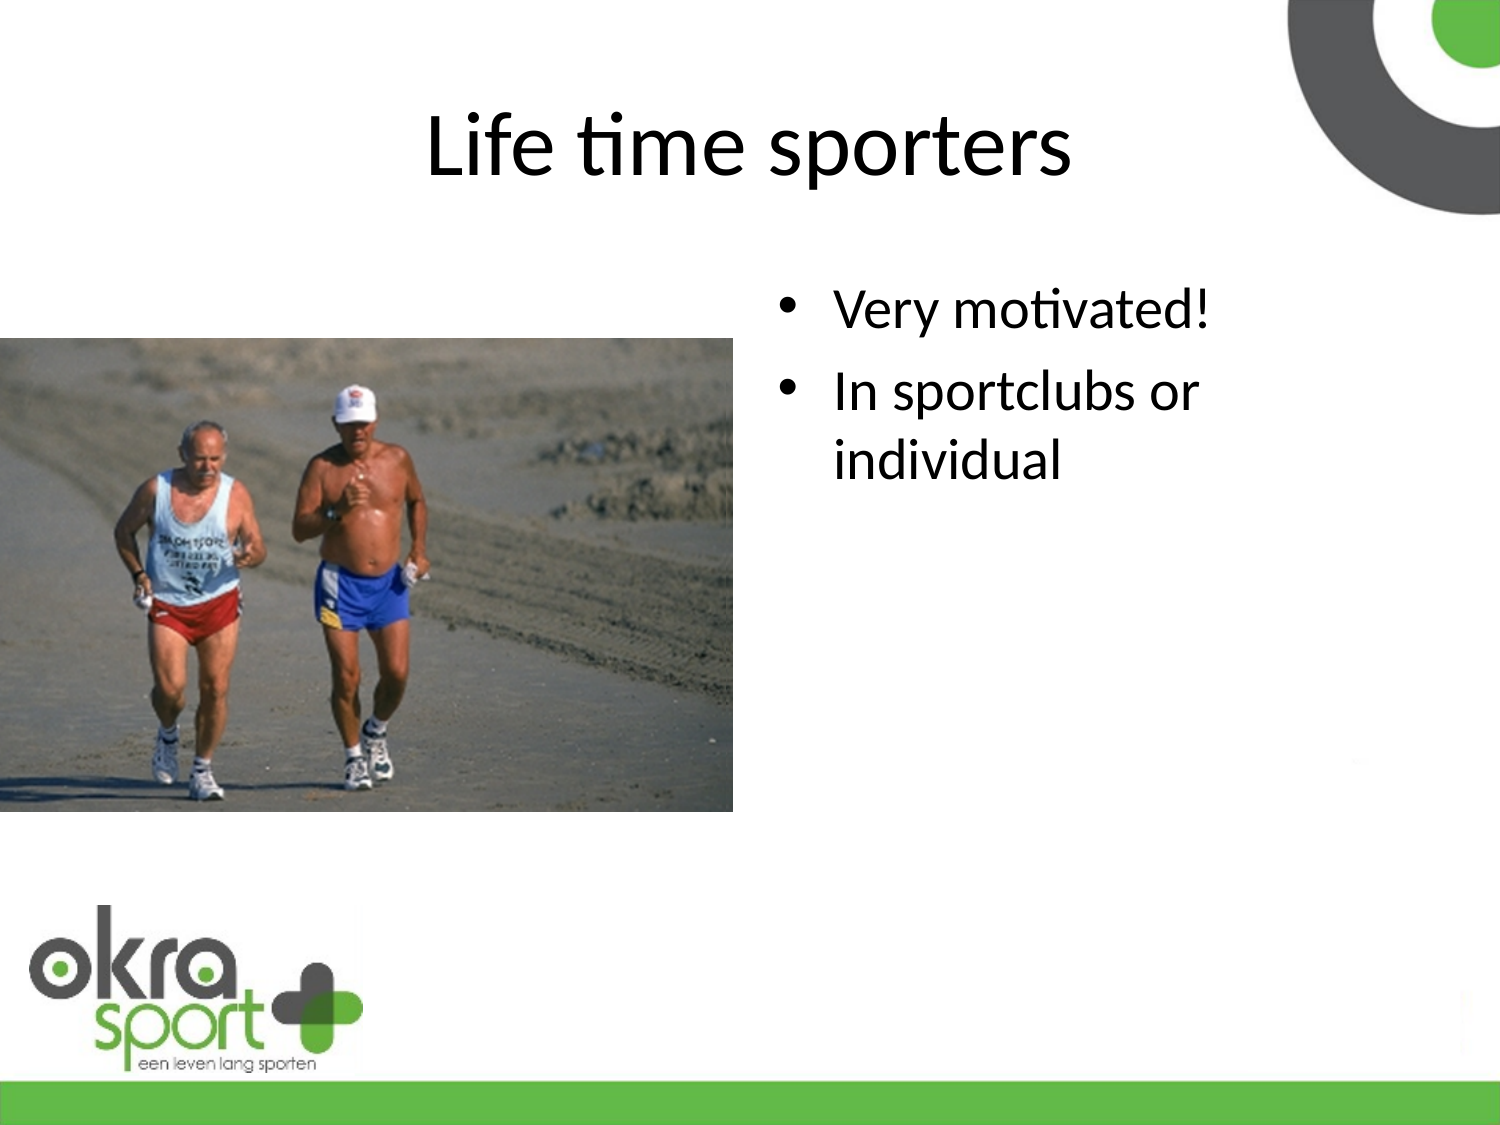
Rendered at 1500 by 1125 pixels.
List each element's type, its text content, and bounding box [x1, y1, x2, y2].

picture [0, 0, 1500, 1125]
list Very motivated! In sportclubs or individual [762, 262, 1425, 1005]
title Life time sporters [75, 45, 1425, 233]
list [726, 337, 733, 812]
